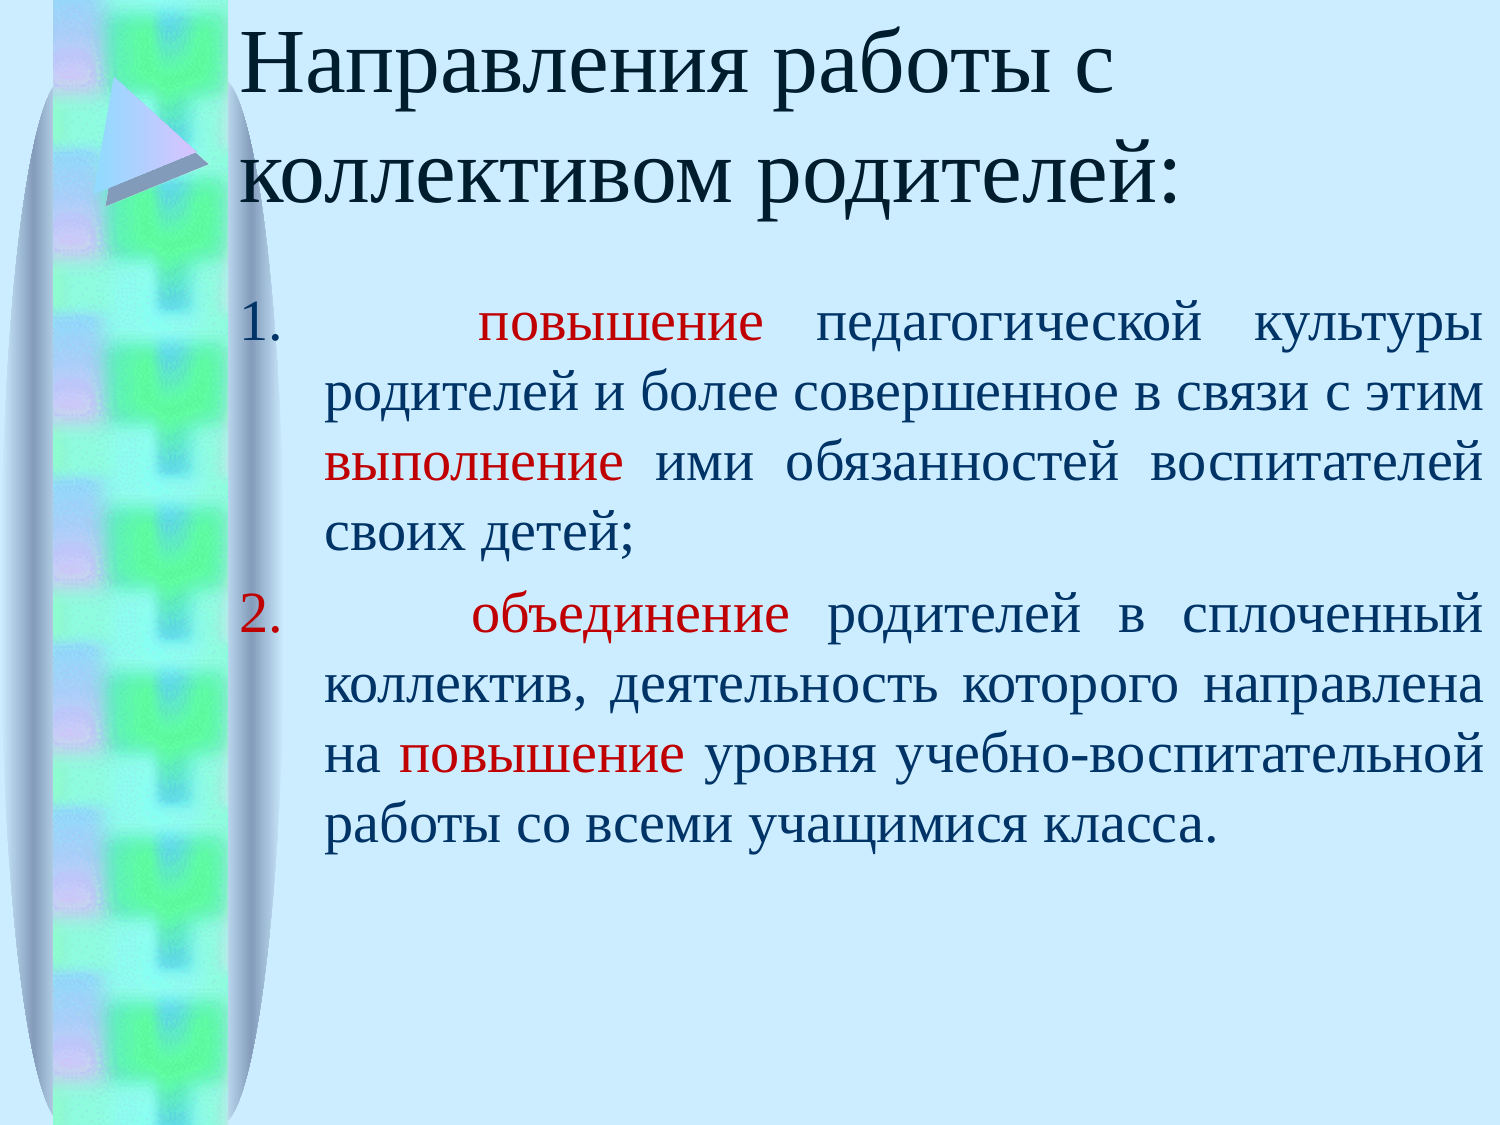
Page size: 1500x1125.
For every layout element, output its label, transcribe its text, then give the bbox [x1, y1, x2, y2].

title Направления работы с коллективом родителей: [224, 40, 1500, 229]
list повышение педагогической культуры родителей и более совершенное в связи с этим выполнение ими обязанностей воспитателей своих детей; объединение родителей в сплоченный коллектив, деятельность которого направлена на повышение уровня учебно-воспитательной работы со всеми учащимися класса. [224, 274, 1500, 951]
picture [53, 0, 229, 1125]
